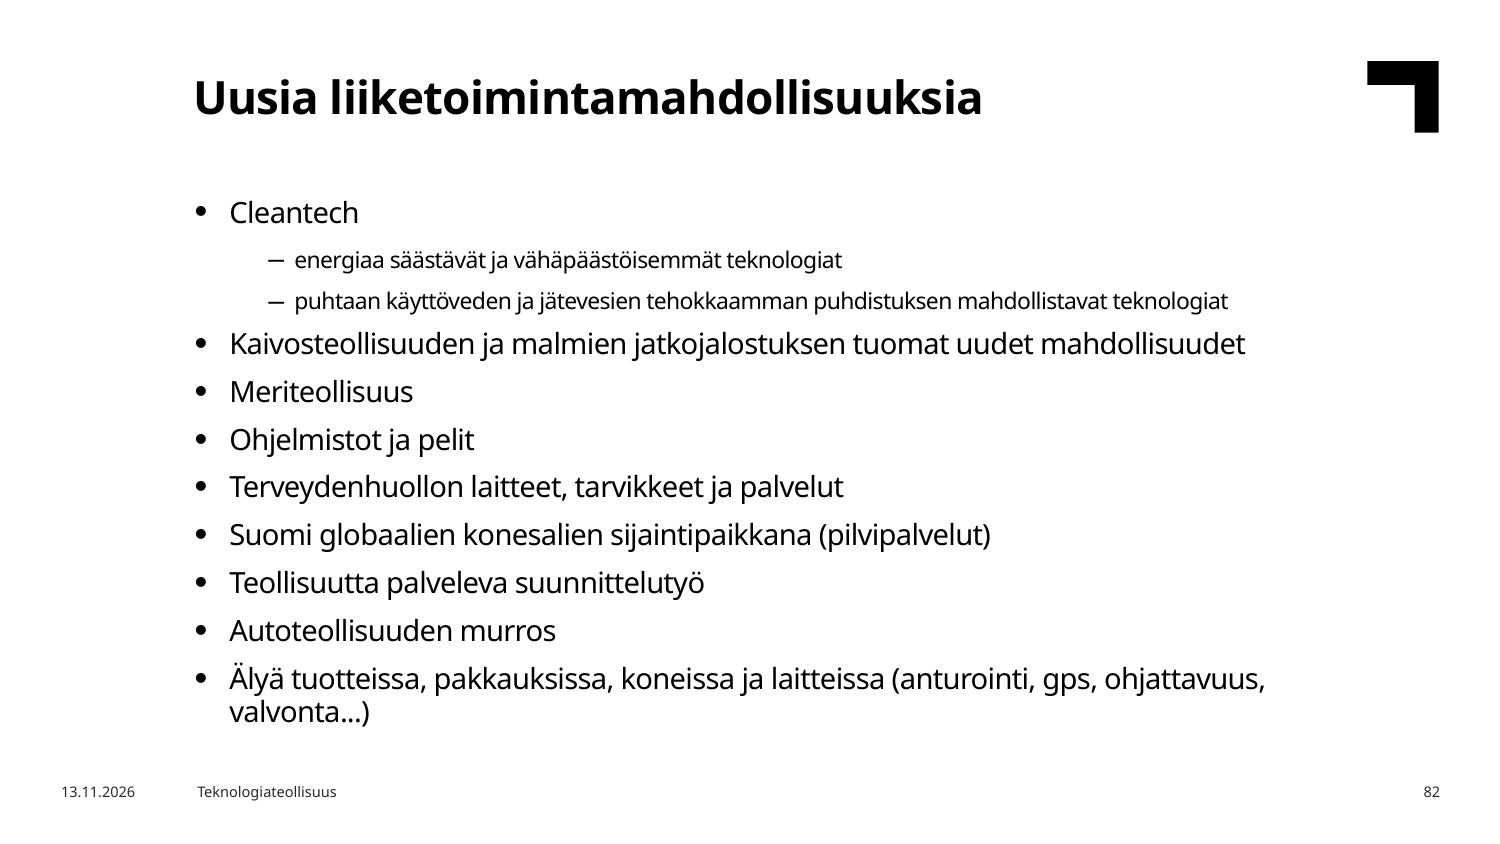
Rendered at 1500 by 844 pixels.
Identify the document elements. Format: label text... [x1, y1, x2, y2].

list Cleantech energiaa säästävät ja vähäpäästöisemmät teknologiat puhtaan käyttöveden ja jätevesien tehokkaamman puhdistuksen mahdollistavat teknologiat Kaivosteollisuuden ja malmien jatkojalostuksen tuomat uudet mahdollisuudet Meriteollisuus Ohjelmistot ja pelit Terveydenhuollon laitteet, tarvikkeet ja palvelut Suomi globaalien konesalien sijaintipaikkana (pilvipalvelut) Teollisuutta palveleva suunnittelutyö Autoteollisuuden murros Älyä tuotteissa, pakkauksissa, koneissa ja laitteissa (anturointi, gps, ohjattavuus, valvonta...) [175, 188, 1353, 695]
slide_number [46, 775, 182, 803]
list Uusia liiketoimintamahdollisuuksia [175, 60, 1353, 121]
slide_number 82 [1313, 775, 1456, 803]
footer Teknologiateollisuus [182, 775, 395, 803]
